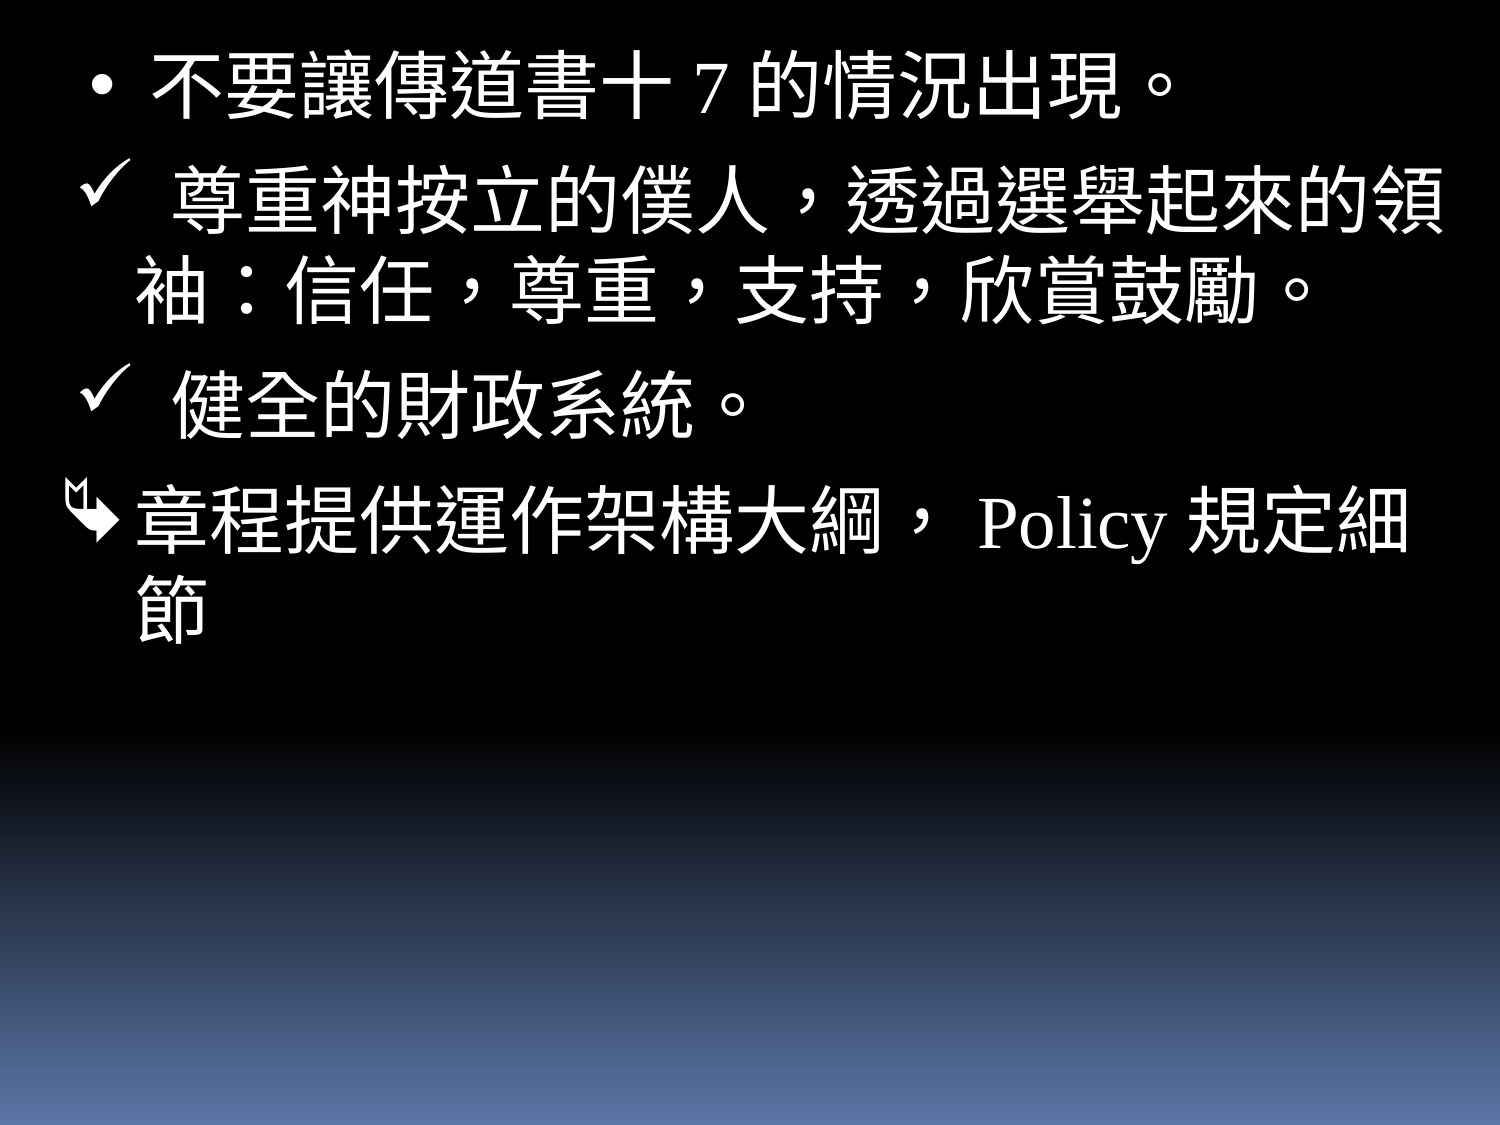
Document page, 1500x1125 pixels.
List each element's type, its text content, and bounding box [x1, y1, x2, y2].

text_box 不要讓傳道書十7的情況出現。 尊重神按立的僕人，透過選舉起來的領袖：信任，尊重，支持，欣賞鼓勵。 健全的財政系統。 章程提供運作架構大綱，Policy規定細節 [29, 30, 1471, 661]
